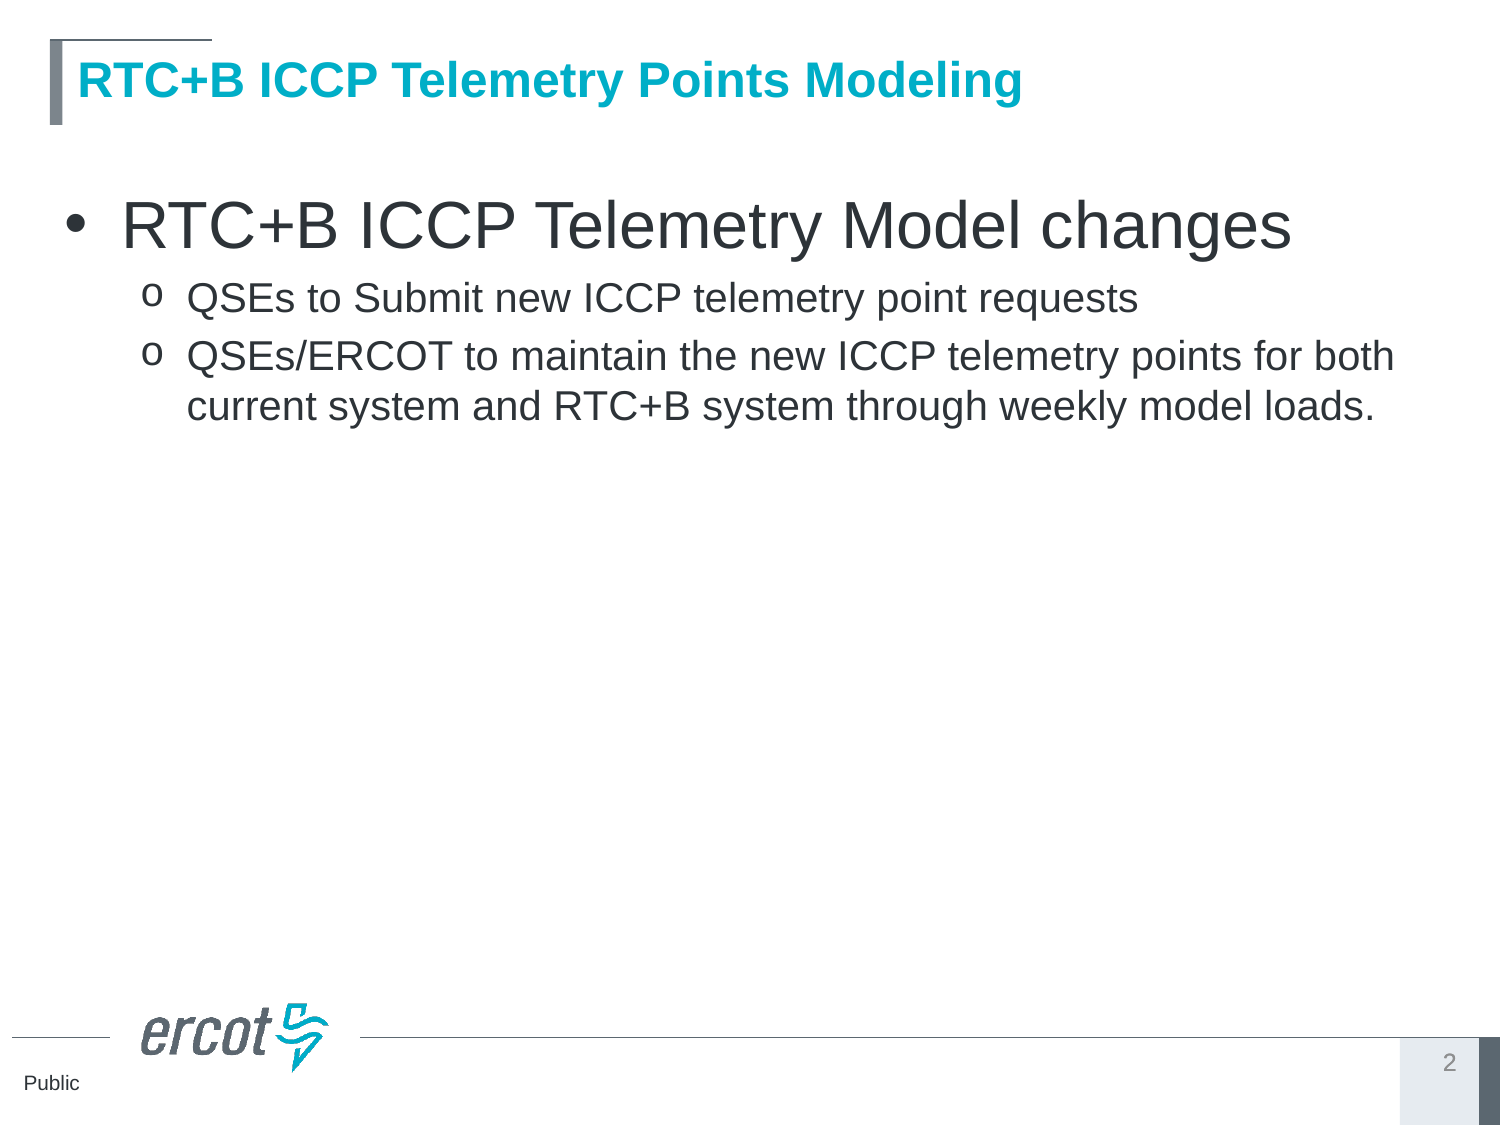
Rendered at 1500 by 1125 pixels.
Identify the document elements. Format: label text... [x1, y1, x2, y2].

picture [137, 999, 332, 1075]
title RTC+B ICCP Telemetry Points Modeling [62, 39, 1450, 134]
list RTC+B ICCP Telemetry Model changes QSEs to Submit new ICCP telemetry point requests QSEs/ERCOT to maintain the new ICCP telemetry points for both current system and RTC+B system through weekly model loads. [50, 174, 1450, 972]
slide_number 2 [1400, 1037, 1500, 1087]
